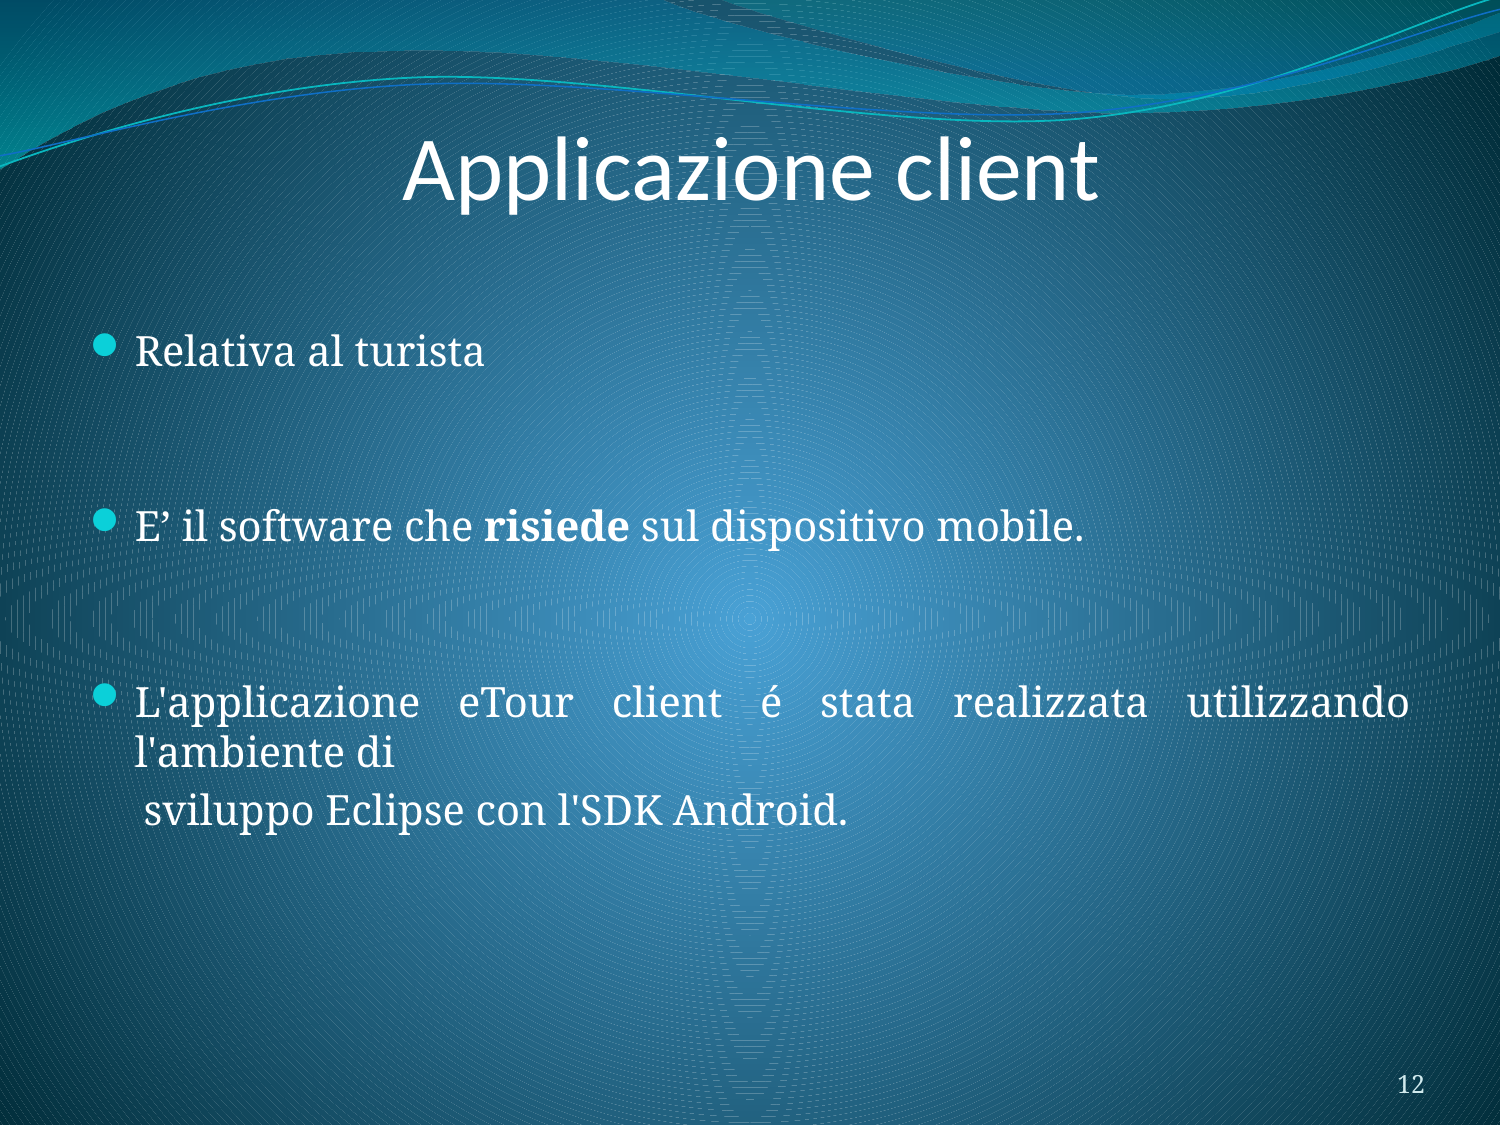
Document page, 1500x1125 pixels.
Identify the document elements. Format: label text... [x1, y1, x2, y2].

title Applicazione client [76, 30, 1427, 219]
slide_number 12 [1299, 1042, 1425, 1103]
list Relativa al turista E’ il software che risiede sul dispositivo mobile. L'applicazione eTour client é stata realizzata utilizzando l'ambiente di sviluppo Eclipse con l'SDK Android. [75, 317, 1425, 1038]
